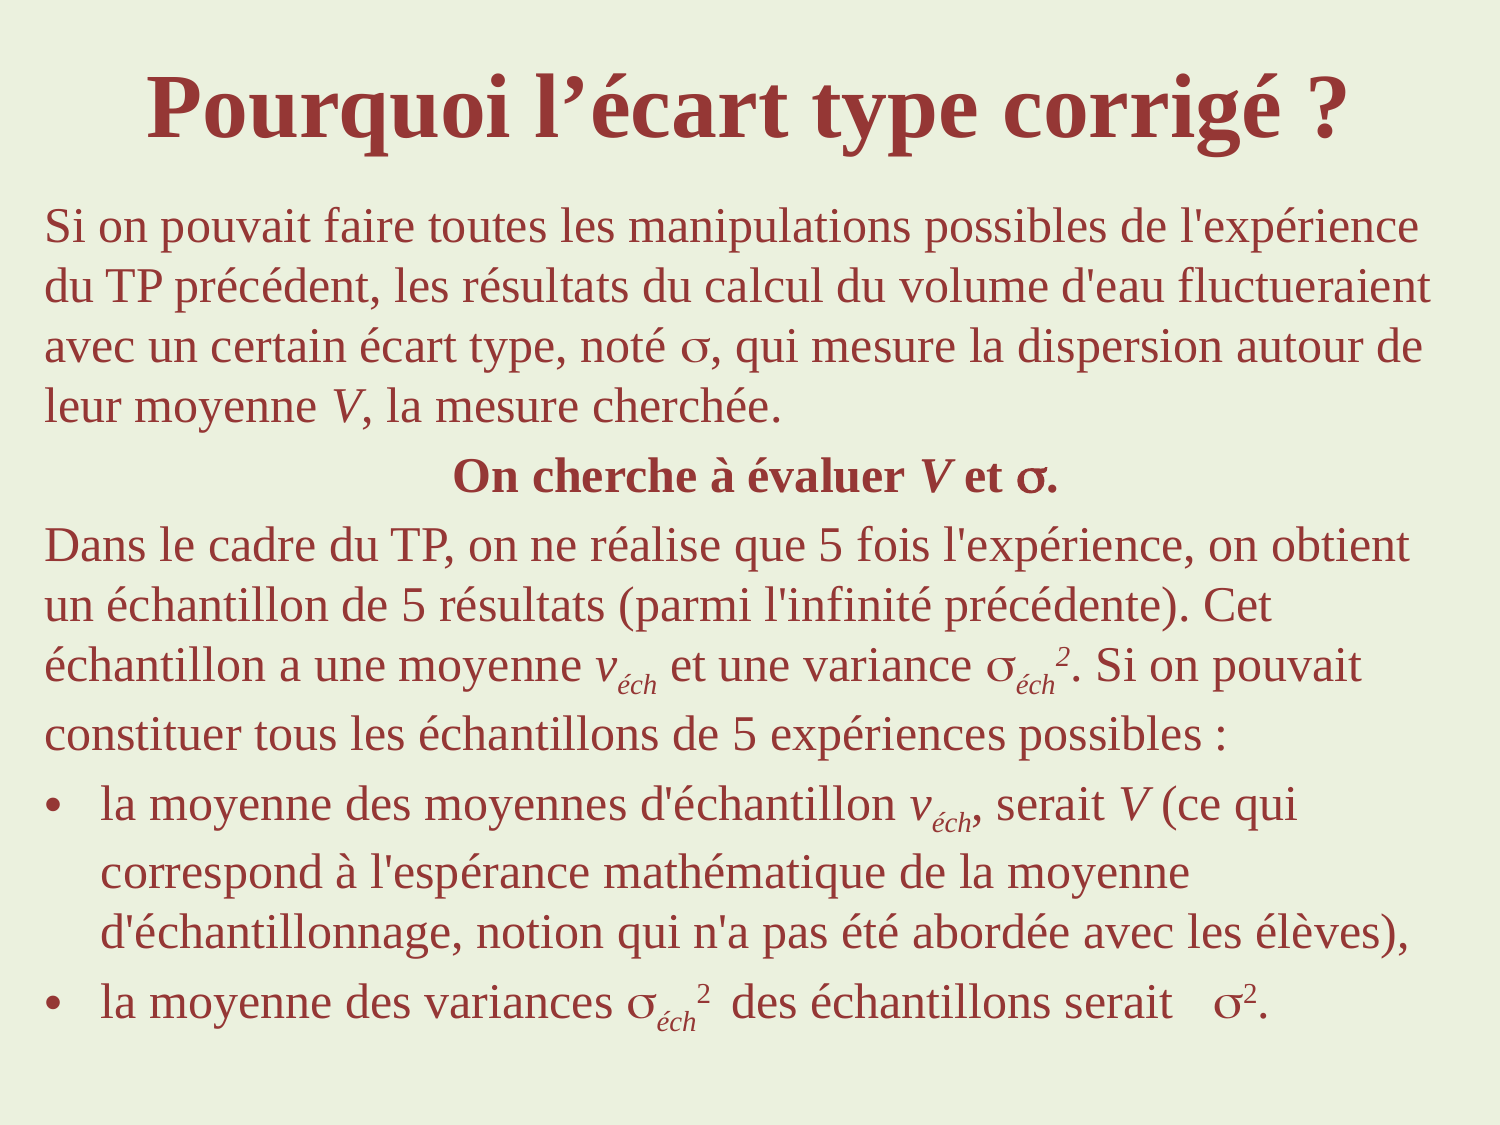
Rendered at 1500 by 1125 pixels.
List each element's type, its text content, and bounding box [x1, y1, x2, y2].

title Pourquoi l’écart type corrigé ? [75, 7, 1425, 184]
